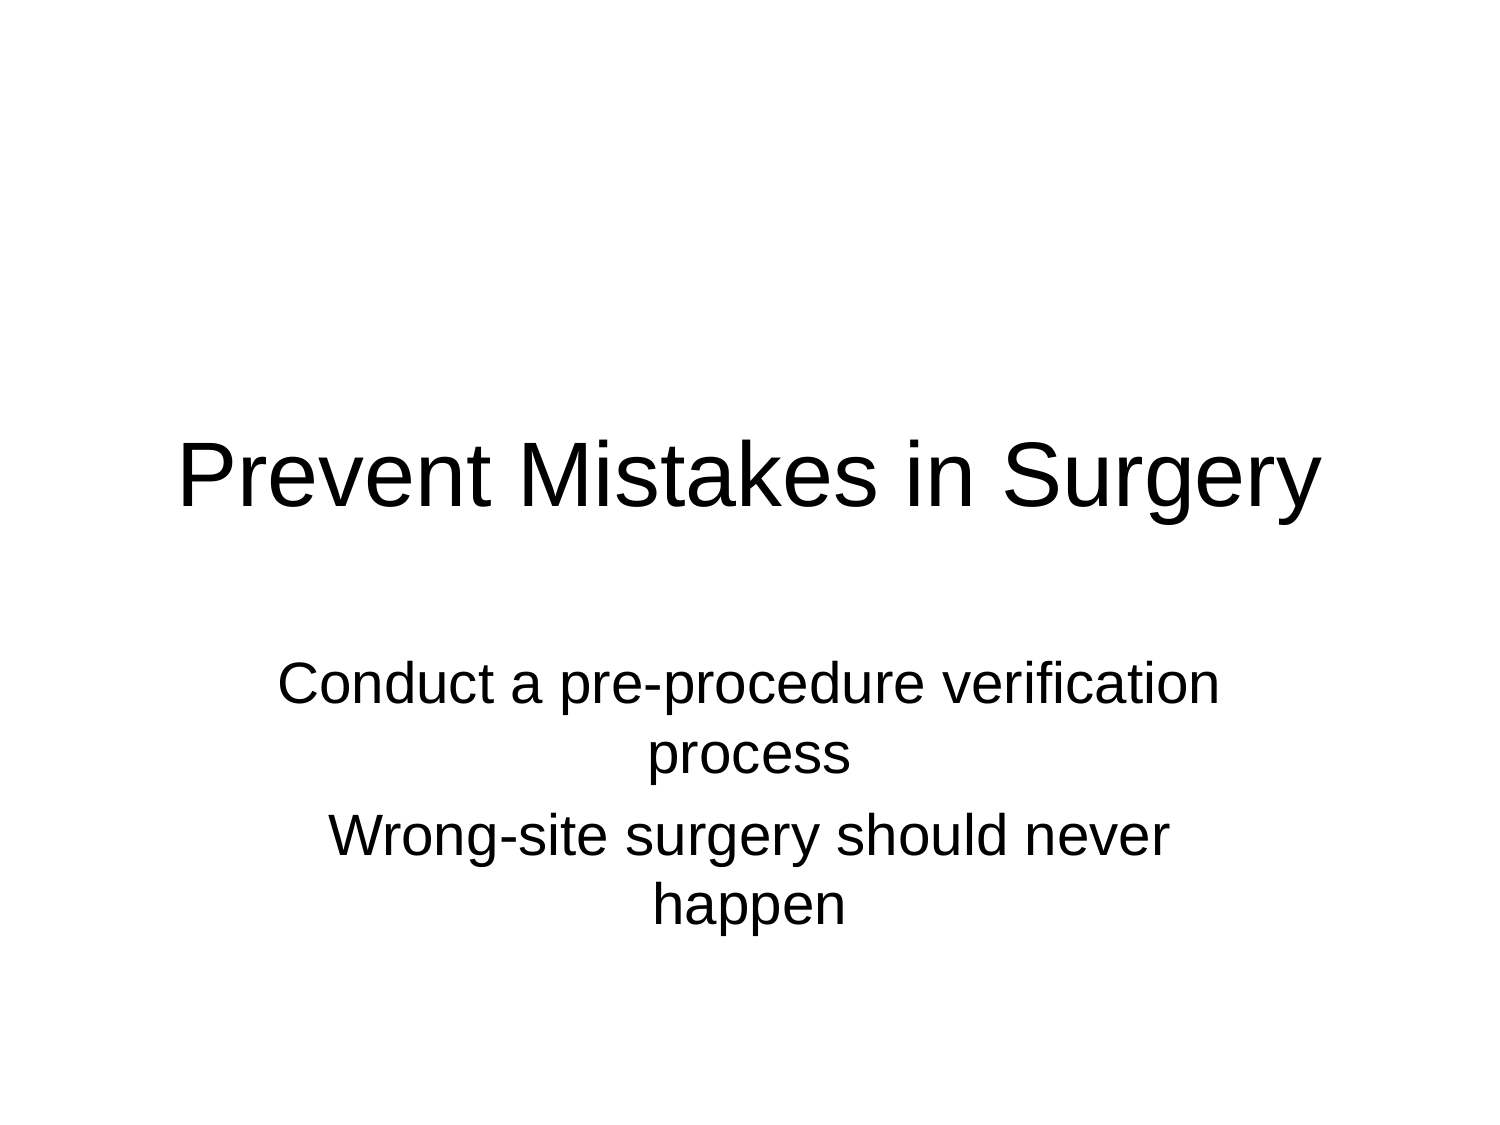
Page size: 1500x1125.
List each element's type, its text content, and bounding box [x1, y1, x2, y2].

subtitle Conduct a pre-procedure verification process Wrong-site surgery should never happen [225, 637, 1275, 925]
title Prevent Mistakes in Surgery [112, 349, 1388, 591]
